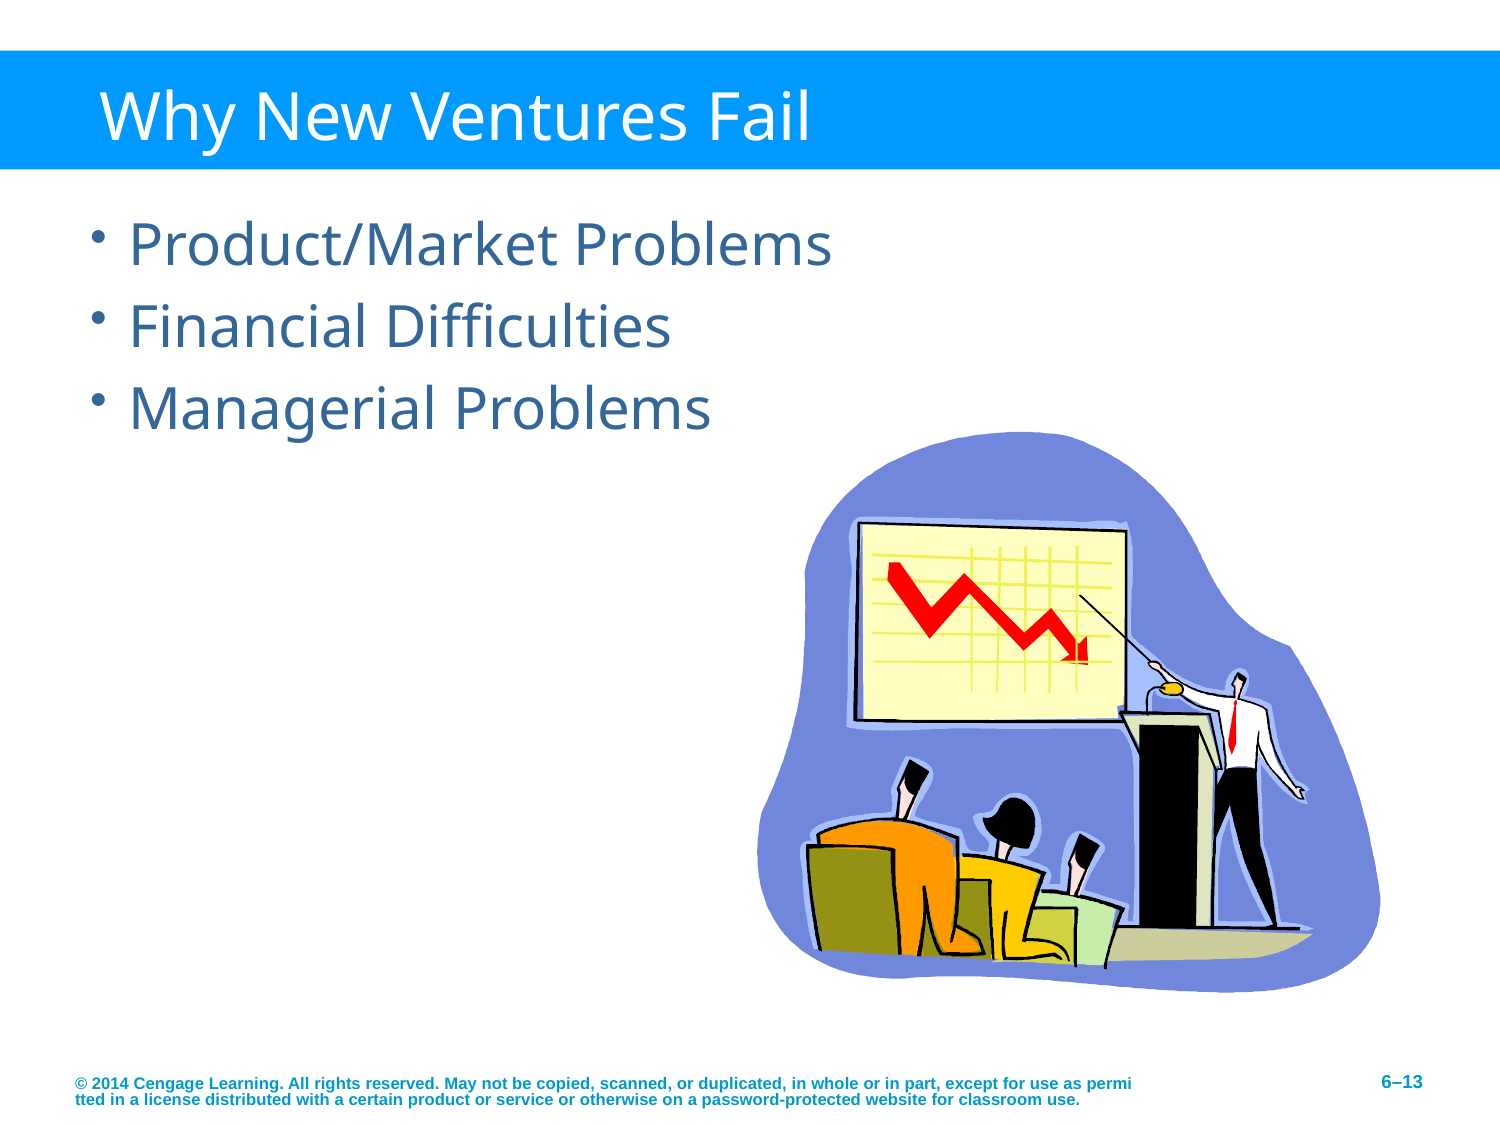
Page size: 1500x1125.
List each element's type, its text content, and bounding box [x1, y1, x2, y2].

list Product/Market Problems Financial Difficulties Managerial Problems [75, 200, 1425, 1050]
title Why New Ventures Fail [0, 50, 1500, 170]
slide_number 6–13 [1210, 1062, 1424, 1100]
footer © 2014 Cengage Learning. All rights reserved. May not be copied, scanned, or duplicated, in whole or in part, except for use as permitted in a license distributed with a certain product or service or otherwise on a password-protected website for classroom use. [75, 1062, 1138, 1100]
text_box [749, 424, 1388, 1000]
